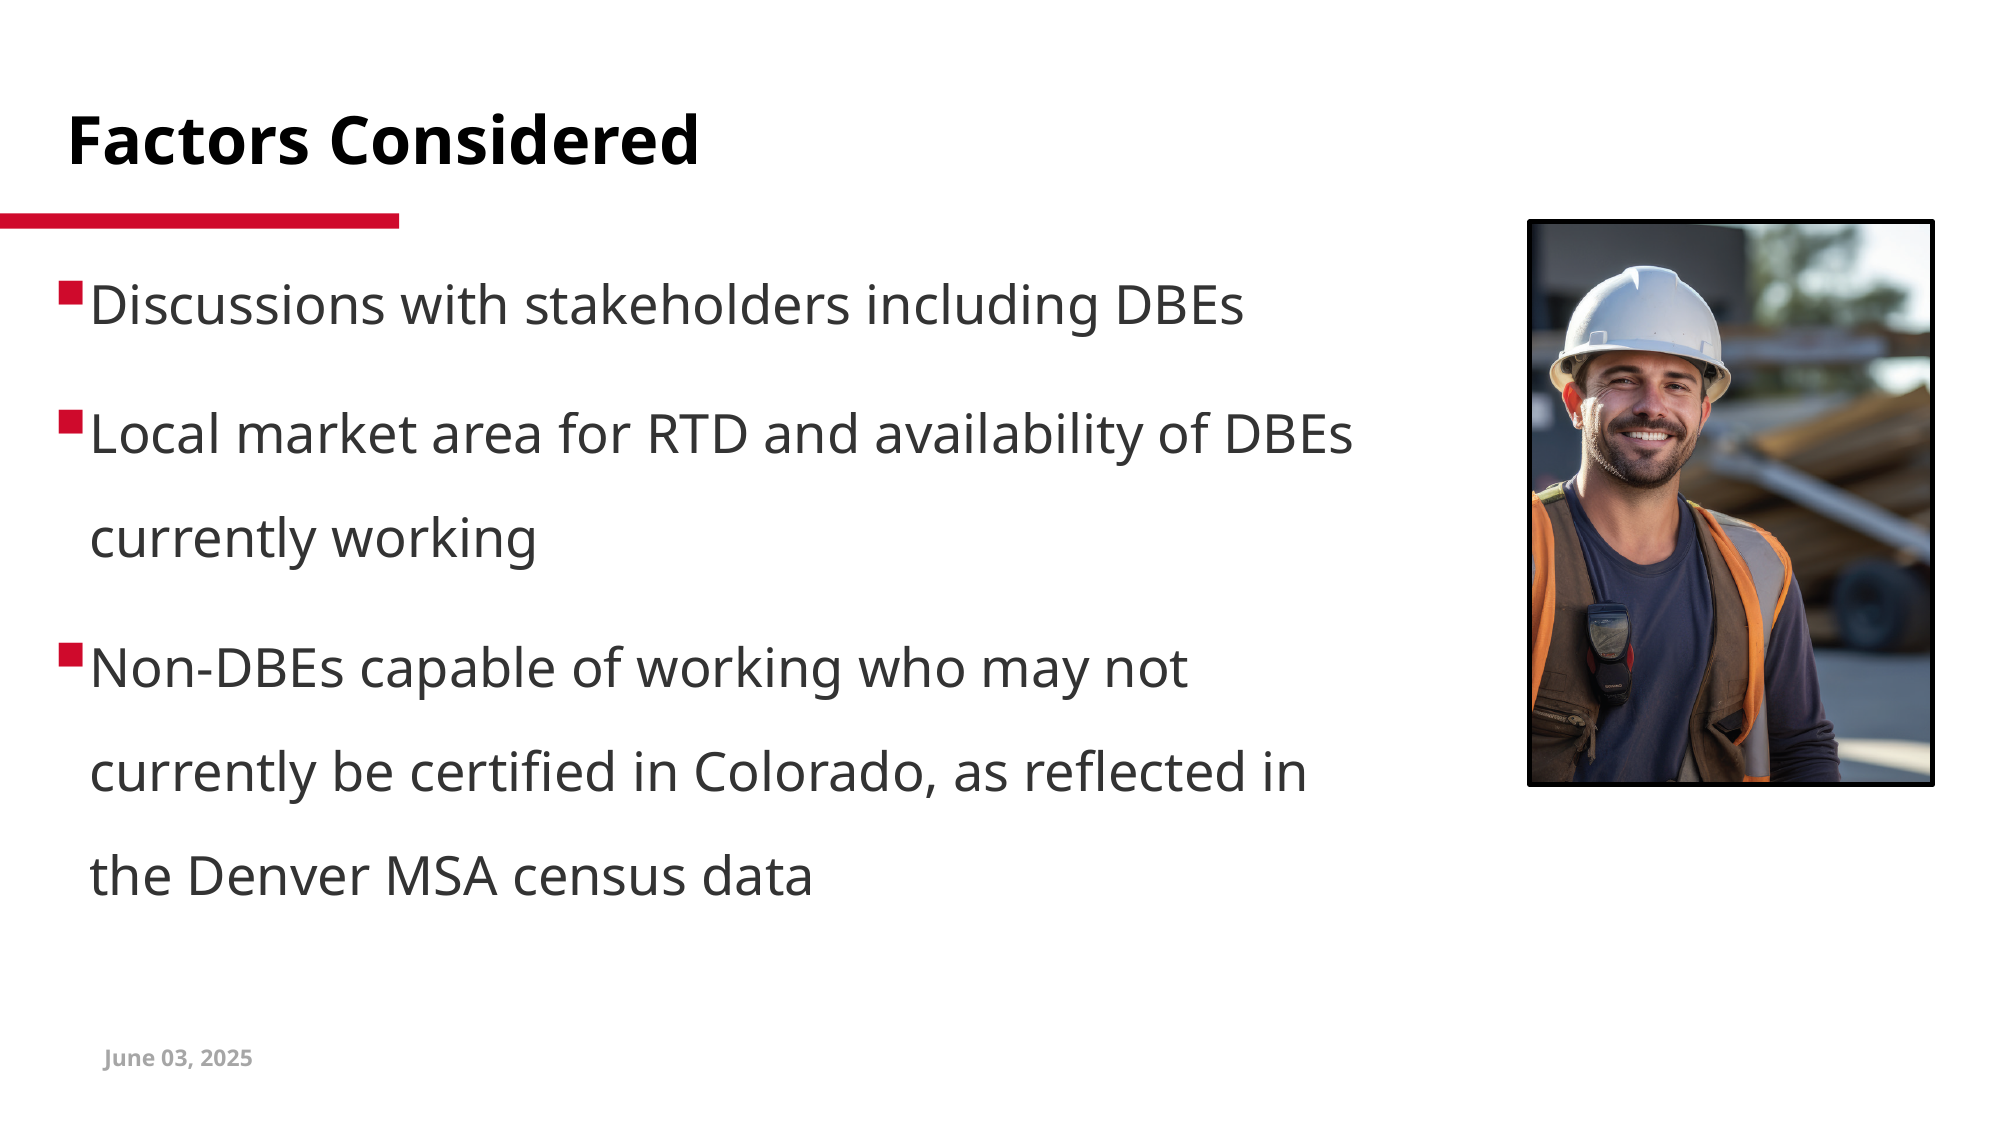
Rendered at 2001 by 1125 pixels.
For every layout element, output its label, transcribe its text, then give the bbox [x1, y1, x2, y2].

text_box June 03, 2025 [89, 1036, 550, 1097]
list Discussions with stakeholders including DBEs Local market area for RTD and availability of DBEs currently working Non-DBEs capable of working who may not currently be certified in Colorado, as reflected in the Denver MSA census data [37, 223, 1399, 1015]
title Factors Considered [51, 34, 1777, 252]
picture [1531, 223, 1931, 783]
